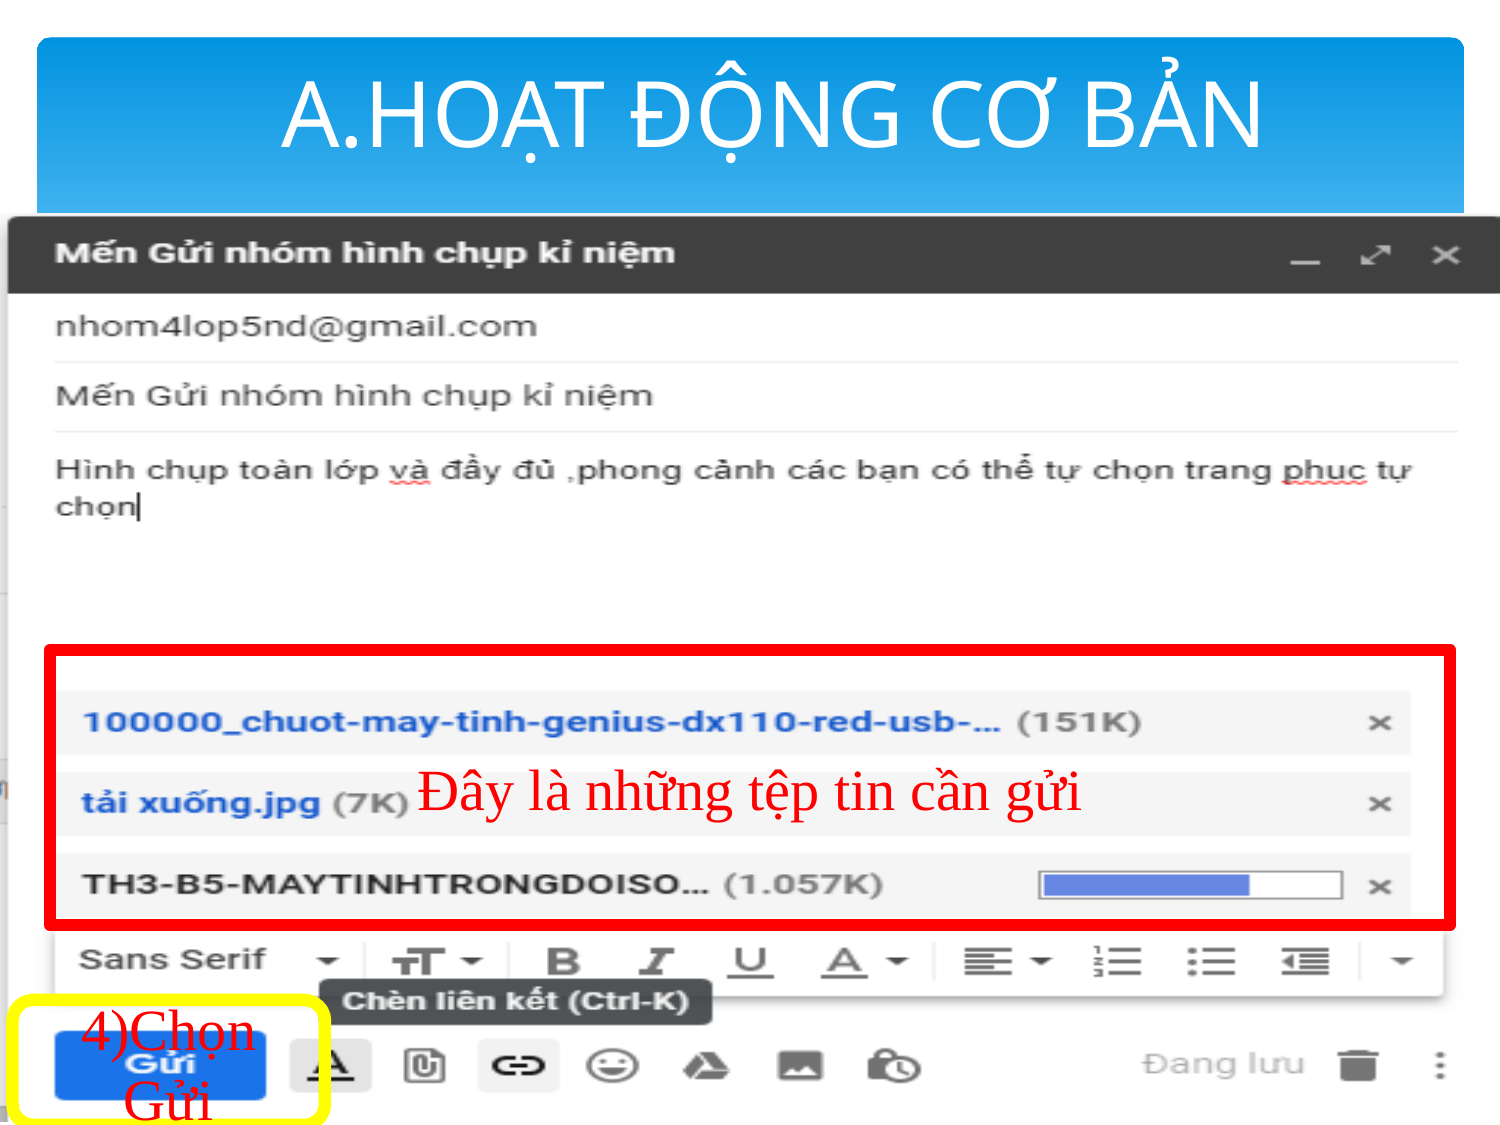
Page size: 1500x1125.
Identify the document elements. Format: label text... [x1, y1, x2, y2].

picture [0, 212, 1500, 1122]
text_box A.HOẠT ĐỘNG CƠ BẢN [99, 7, 1450, 211]
